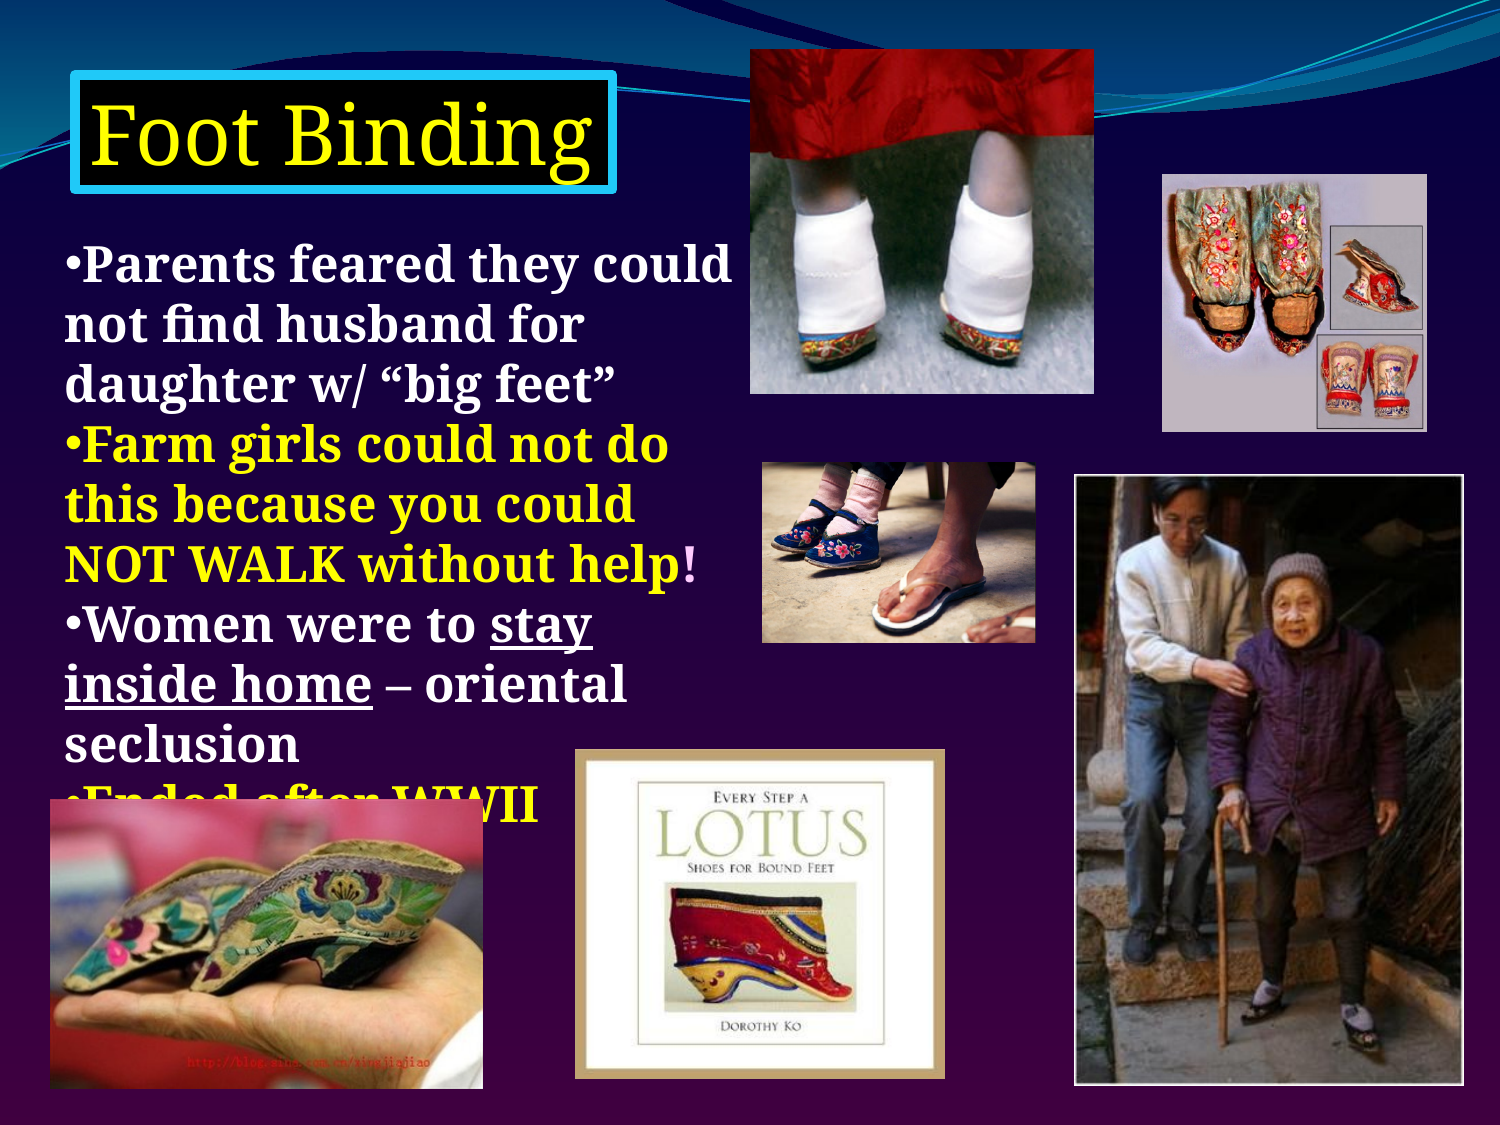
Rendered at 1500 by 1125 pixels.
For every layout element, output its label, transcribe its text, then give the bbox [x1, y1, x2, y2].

picture [1074, 474, 1465, 1086]
picture [762, 462, 1037, 643]
picture [1162, 174, 1427, 432]
picture [574, 749, 945, 1080]
text_box Parents feared they could not find husband for daughter w/ “big feet” Farm girls could not do this because you could NOT WALK without help! Women were to stay inside home – oriental seclusion Ended after WWII [50, 224, 763, 840]
picture [49, 799, 484, 1089]
text_box Foot Binding [74, 75, 613, 190]
picture [749, 49, 1094, 394]
